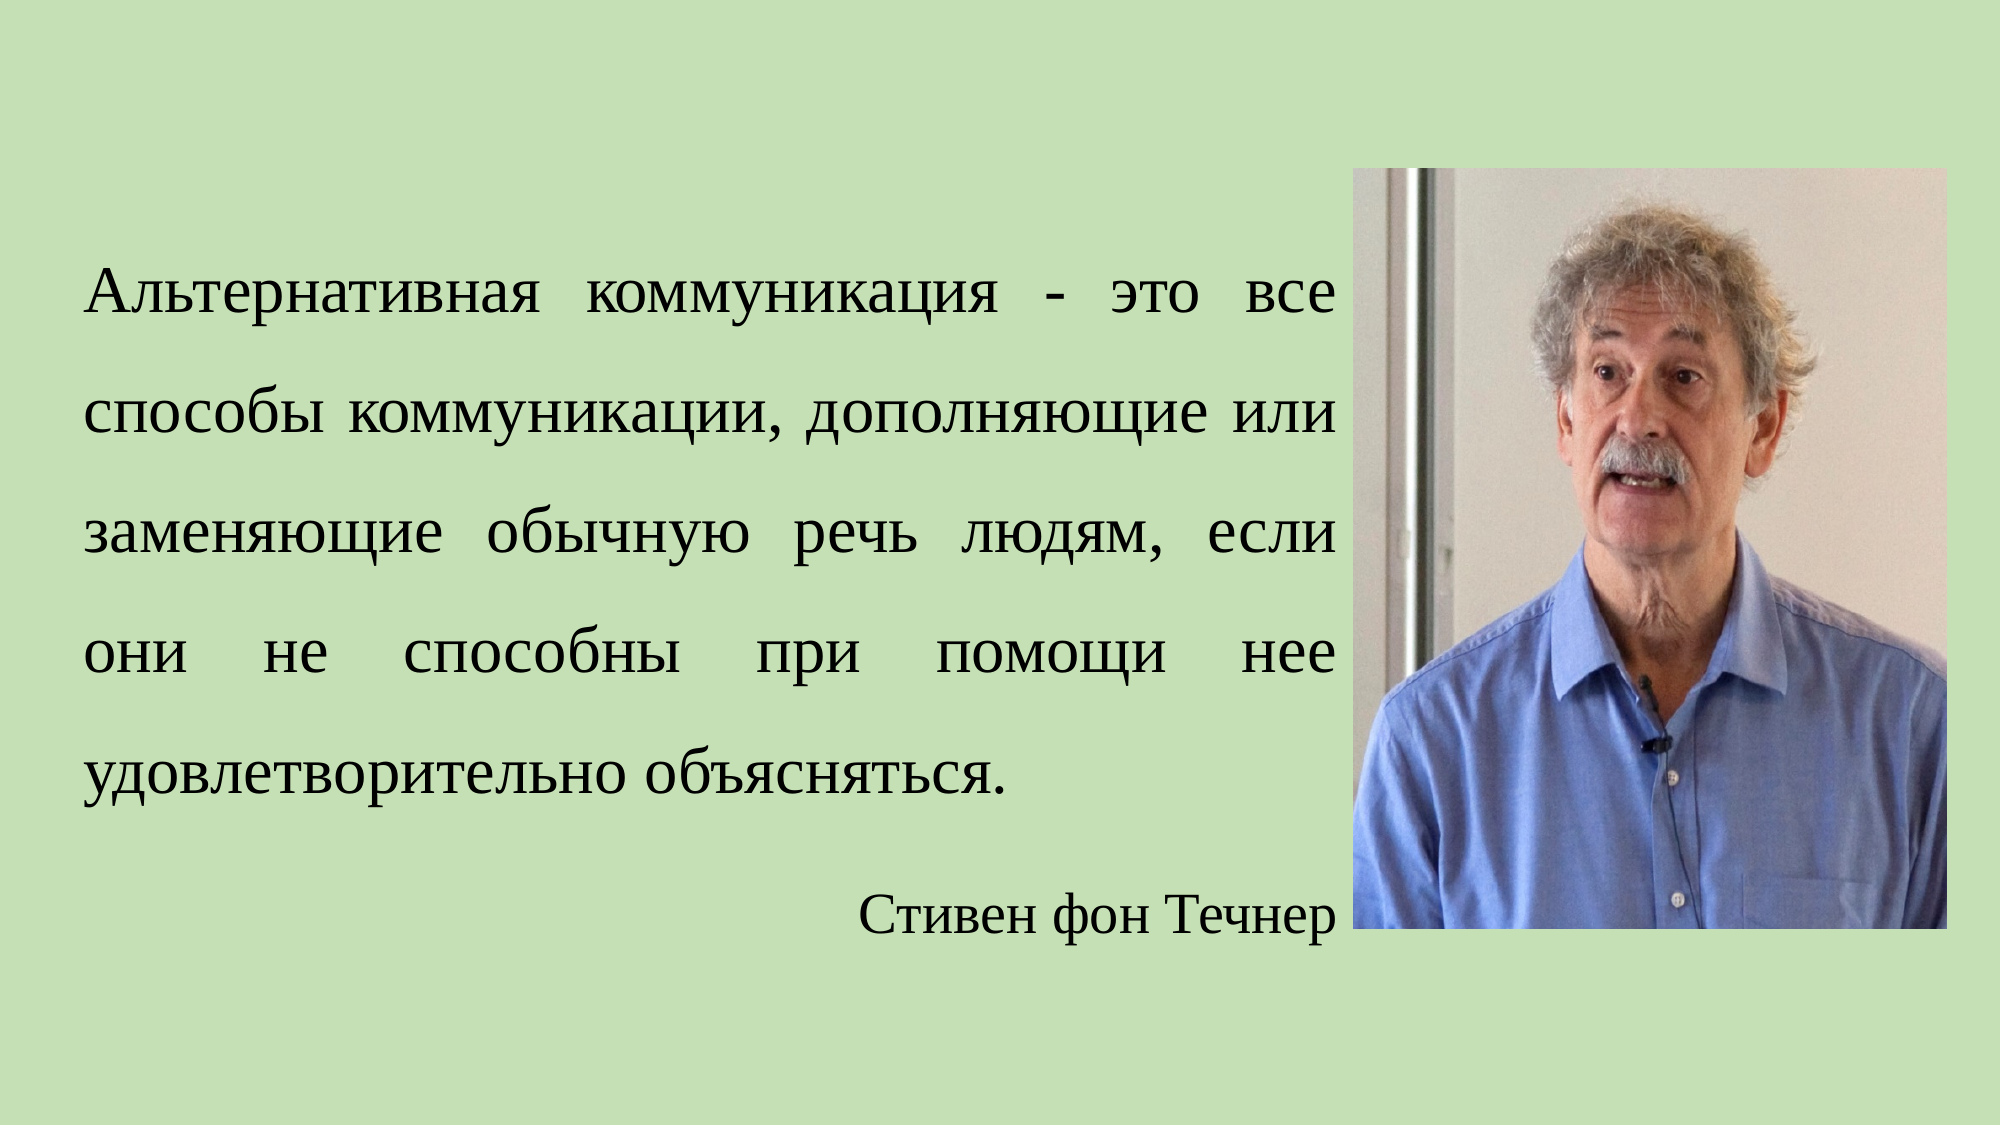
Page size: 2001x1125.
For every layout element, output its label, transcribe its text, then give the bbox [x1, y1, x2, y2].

list Альтернативная коммуникация - это все способы коммуникации, дополняющие или заменяющие обычную речь людям, если они не способны при помощи нее удовлетворительно объясняться. Стивен фон Течнер [68, 198, 1354, 1014]
picture [1353, 168, 1947, 929]
